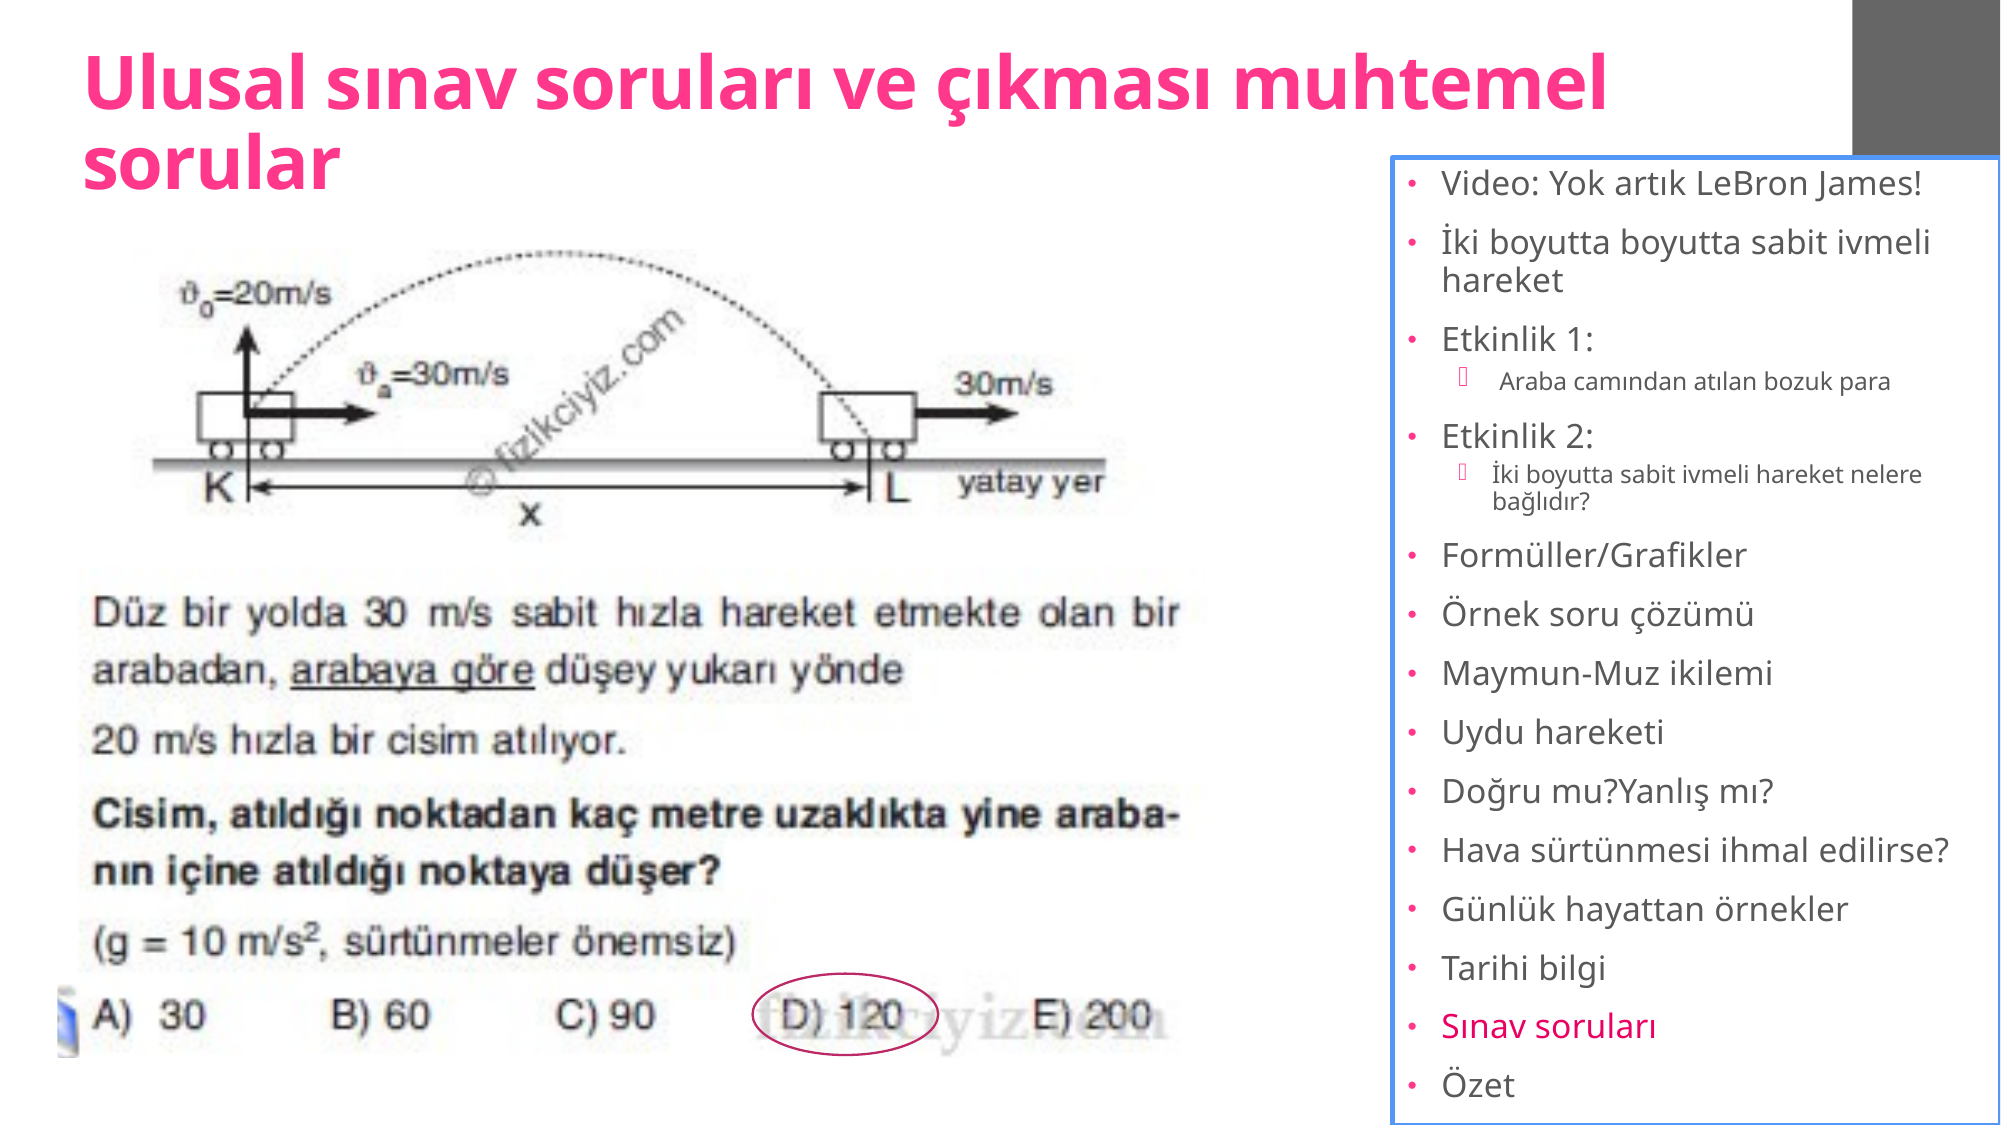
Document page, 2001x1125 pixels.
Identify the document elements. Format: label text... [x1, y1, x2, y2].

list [57, 248, 1215, 1058]
text_box Video: Yok artık LeBron James! İki boyutta boyutta sabit ivmeli hareket Etkinlik 1: Araba camından atılan bozuk para Etkinlik 2: İki boyutta sabit ivmeli hareket nelere bağlıdır? Formüller/Grafikler Örnek soru çözümü Maymun-Muz ikilemi Uydu hareketi Doğru mu?Yanlış mı? Hava sürtünmesi ihmal edilirse? Günlük hayattan örnekler Tarihi bilgi Sınav soruları Özet [1392, 157, 2000, 1125]
text_box Ulusal sınav soruları ve çıkması muhtemel sorular [67, 40, 1658, 214]
